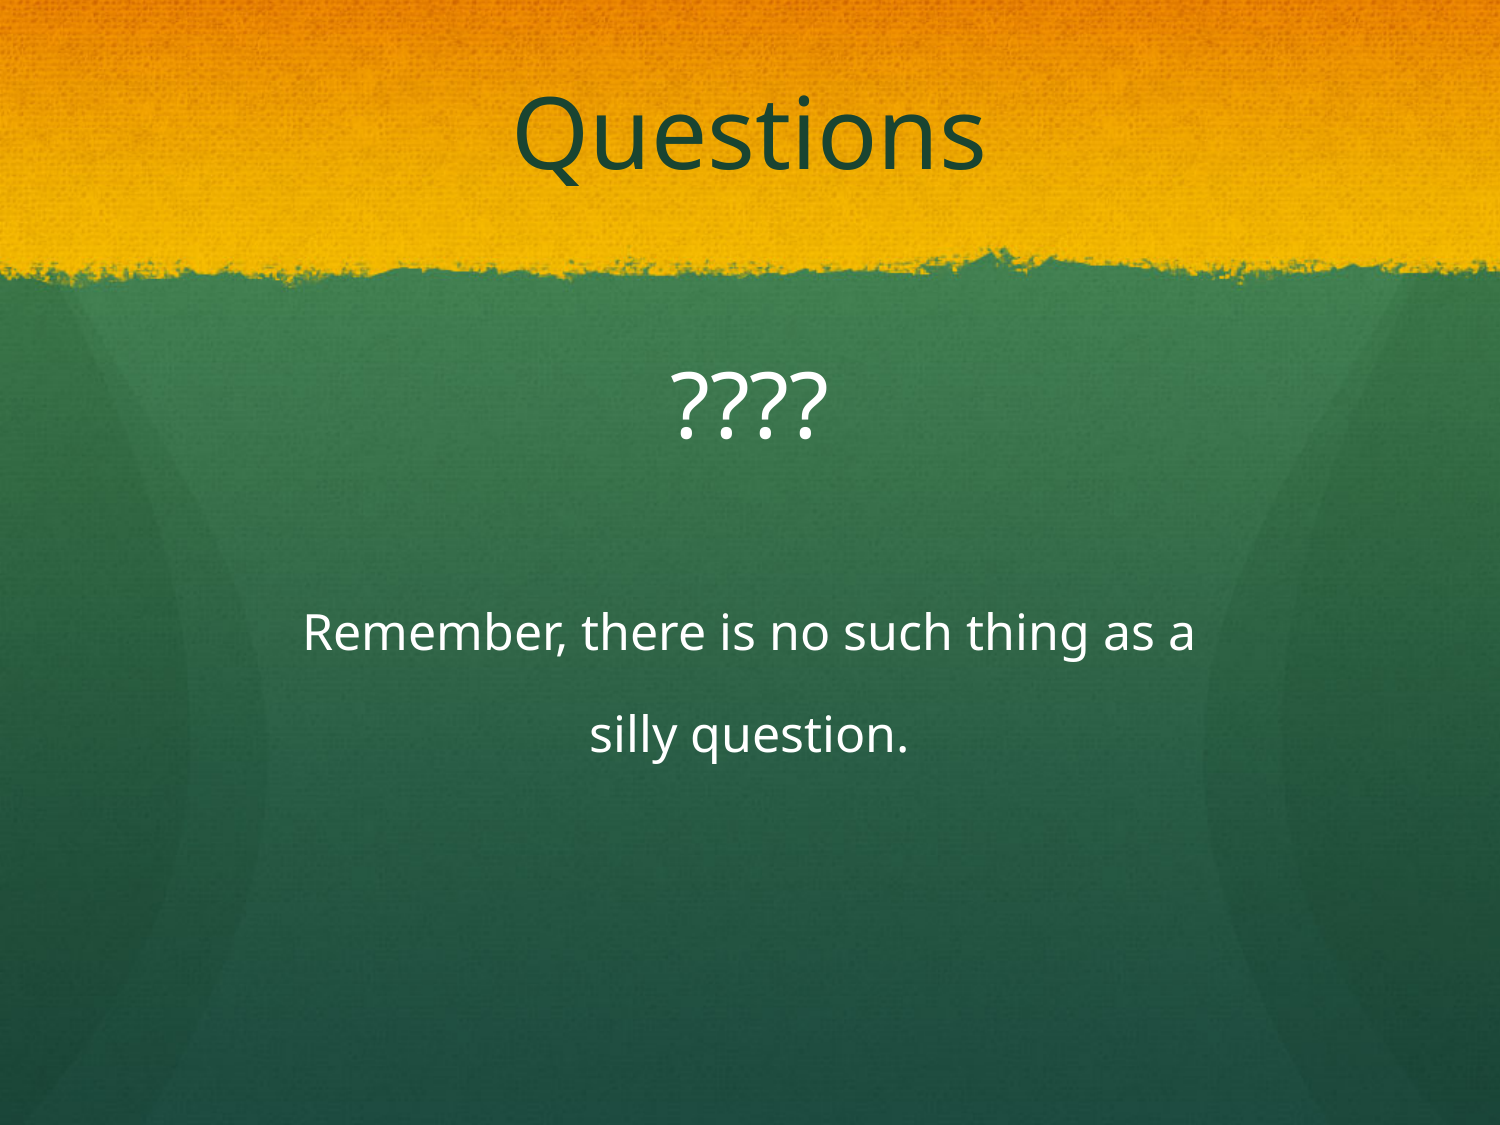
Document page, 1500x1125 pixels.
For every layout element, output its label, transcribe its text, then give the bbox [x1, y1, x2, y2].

picture [0, 0, 1500, 1125]
title Questions [125, 13, 1375, 246]
list ???? Remember, there is no such thing as a silly question. [125, 339, 1375, 1026]
